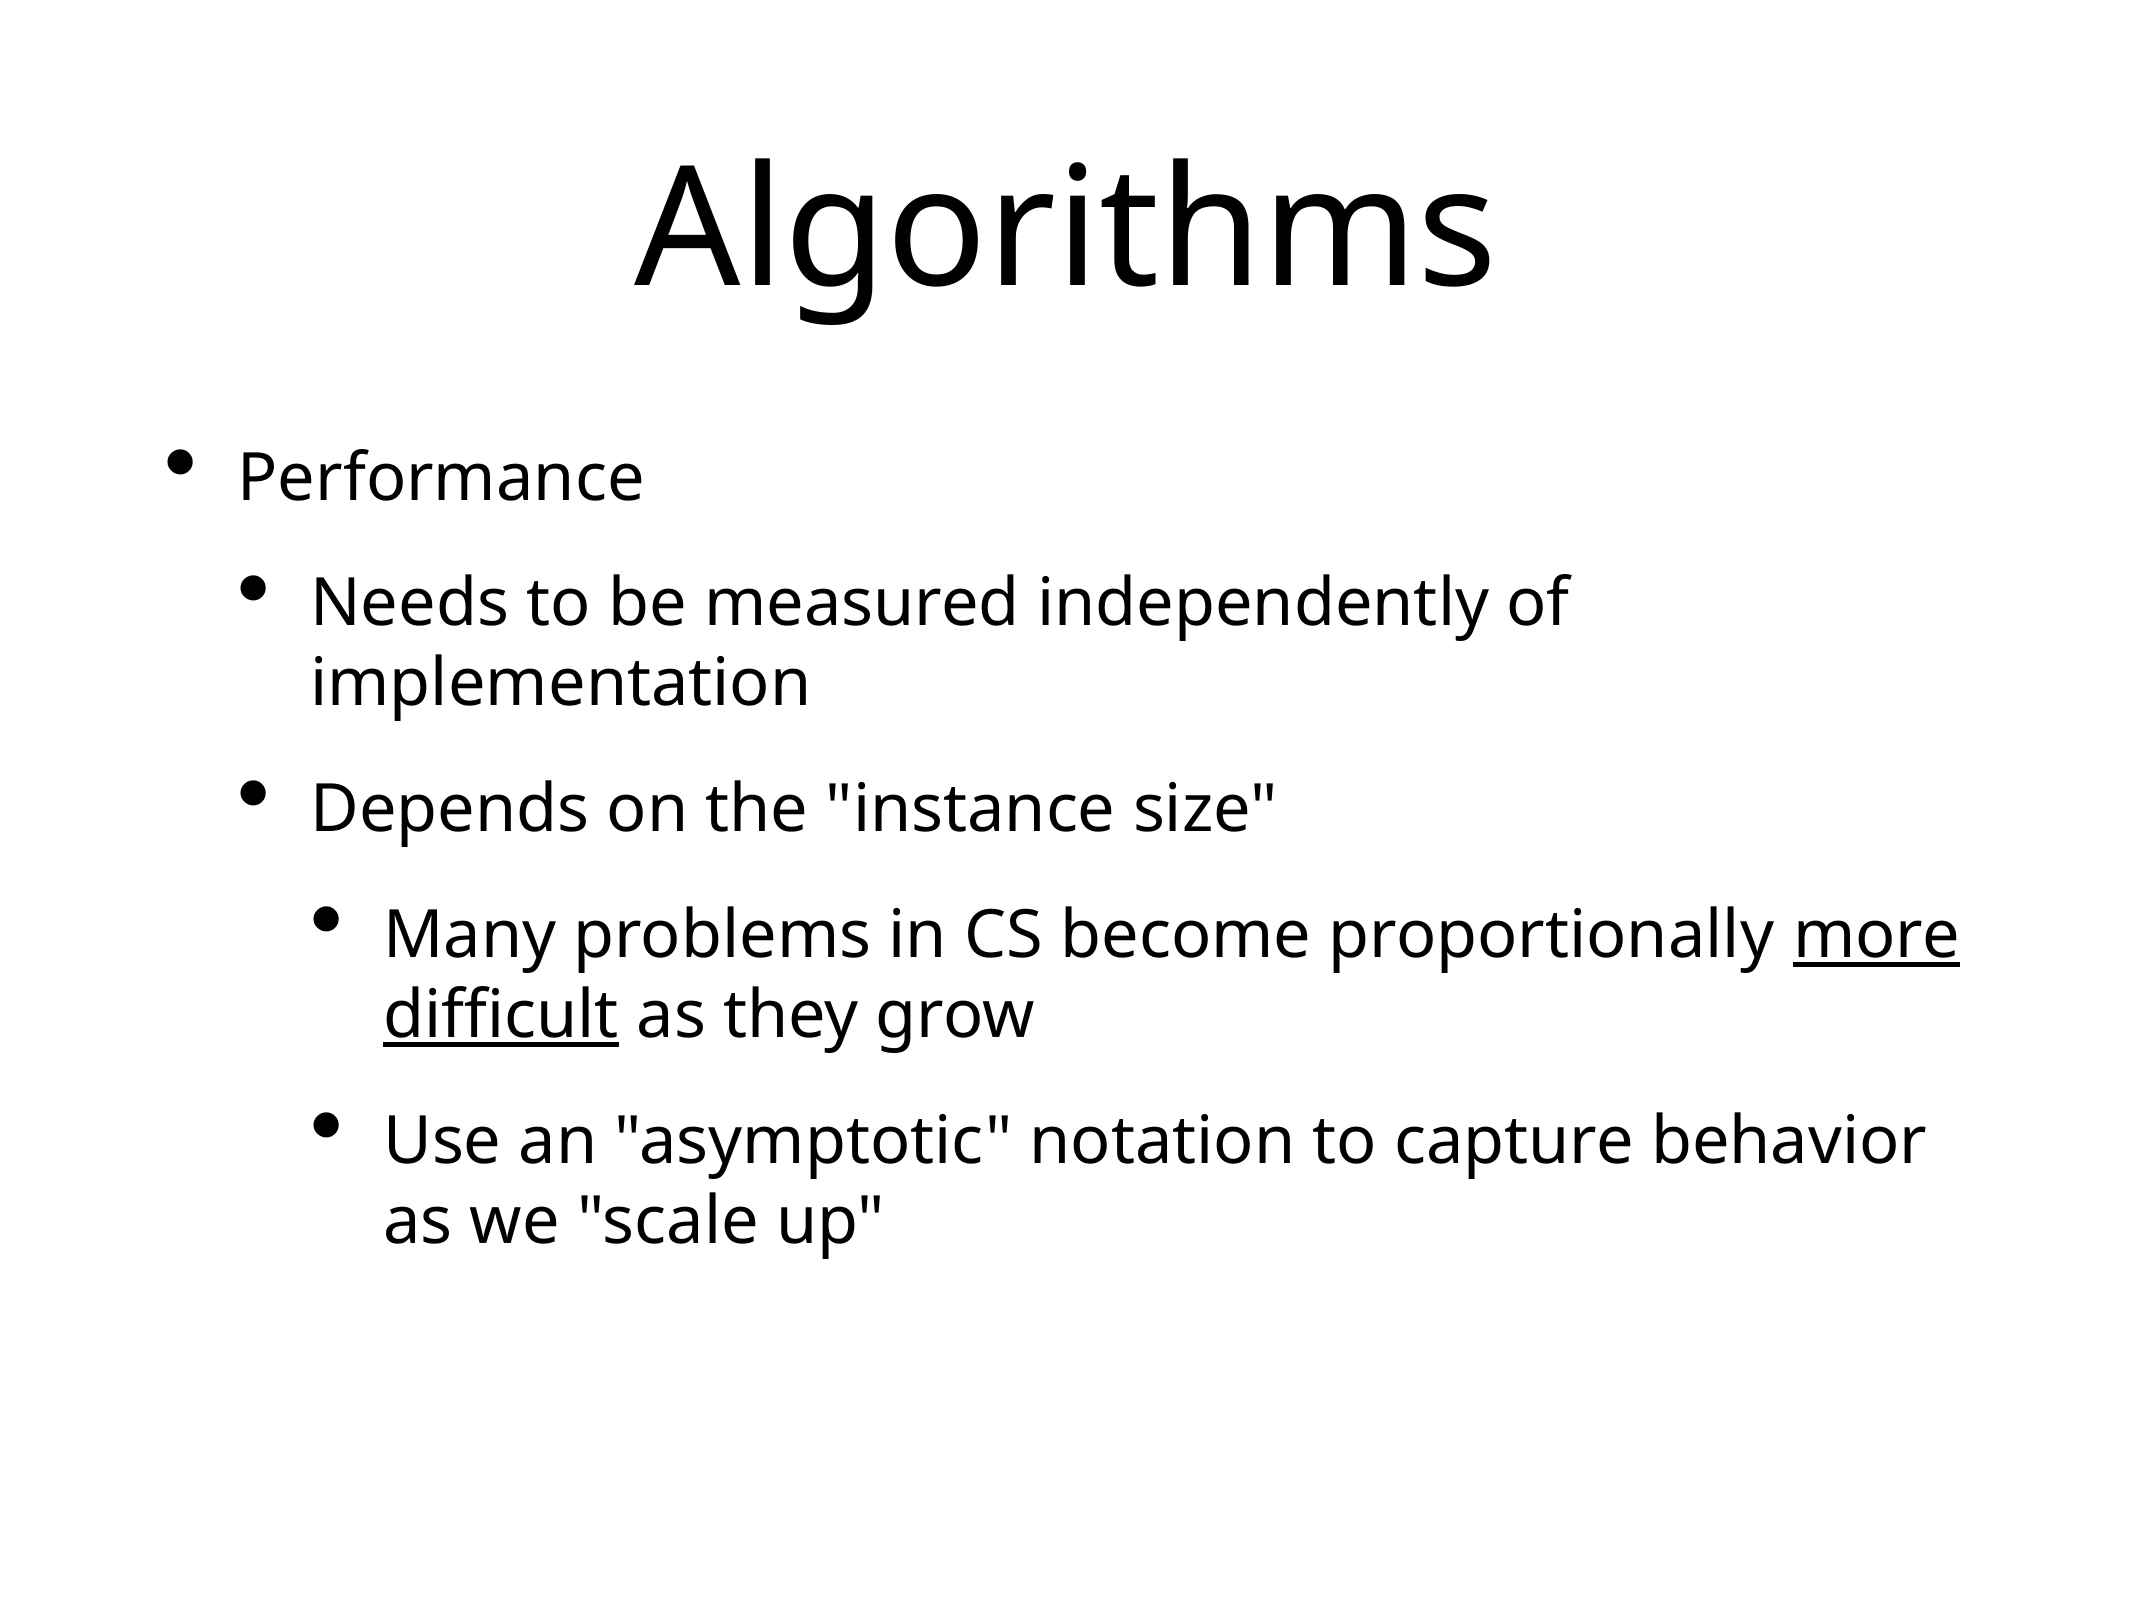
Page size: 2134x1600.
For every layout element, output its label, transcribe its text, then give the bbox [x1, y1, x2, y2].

list Performance Needs to be measured independently of implementation Depends on the "instance size" Many problems in CS become proportionally more difficult as they grow Use an "asymptotic" notation to capture behavior as we "scale up" [155, 424, 1978, 1457]
title Algorithms [155, 41, 1978, 397]
